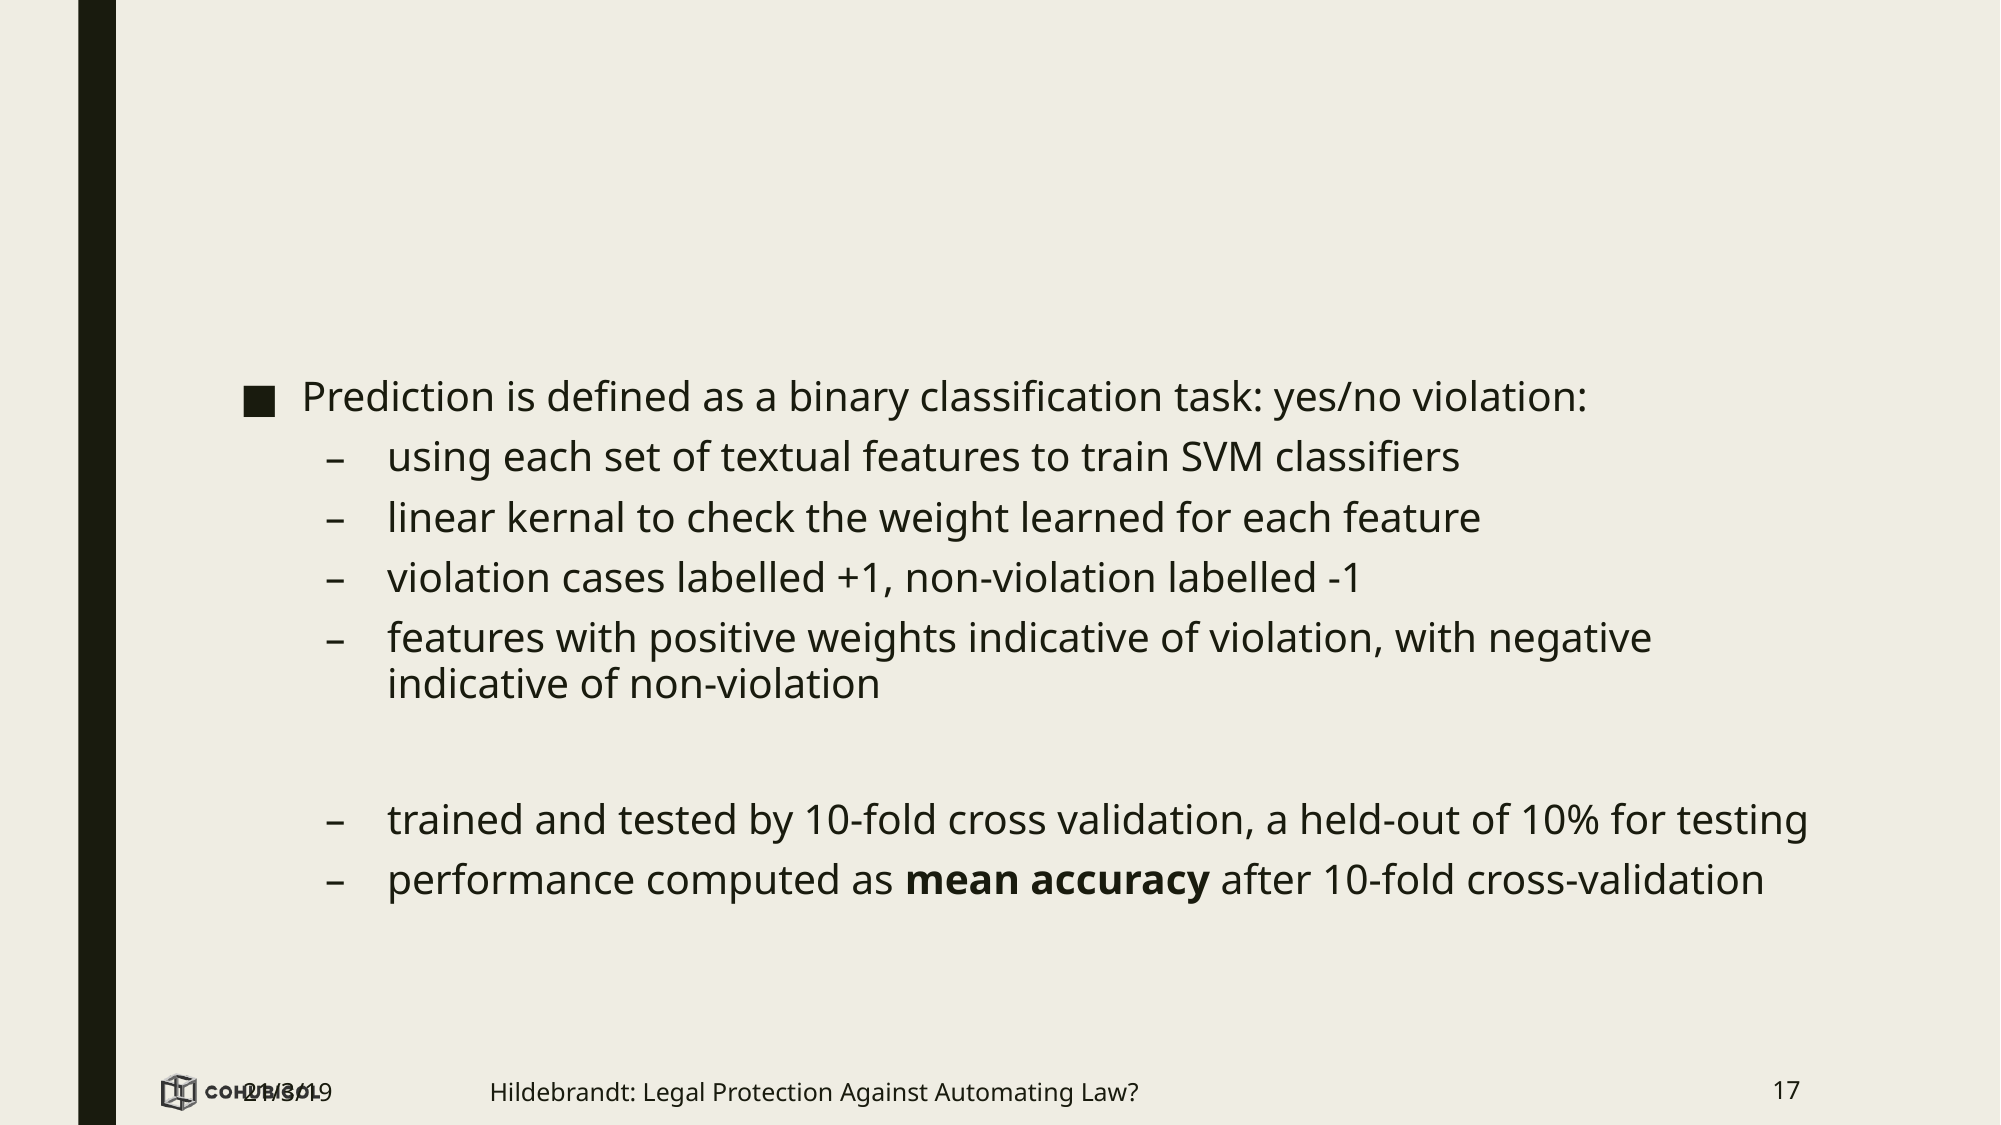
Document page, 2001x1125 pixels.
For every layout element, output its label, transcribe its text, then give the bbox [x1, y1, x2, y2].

picture [161, 1067, 228, 1116]
footer Hildebrandt: Legal Protection Against Automating Law? [474, 1058, 1505, 1125]
slide_number 17 [1553, 1058, 1816, 1125]
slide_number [228, 1058, 426, 1125]
list Prediction is defined as a binary classification task: yes/no violation: using each set of textual features to train SVM classifiers linear kernal to check the weight learned for each feature violation cases labelled +1, non-violation labelled -1 features with positive weights indicative of violation, with negative indicative of non-violation trained and tested by 10-fold cross validation, a held-out of 10% for testing performance computed as mean accuracy after 10-fold cross-validation [225, 311, 1845, 963]
